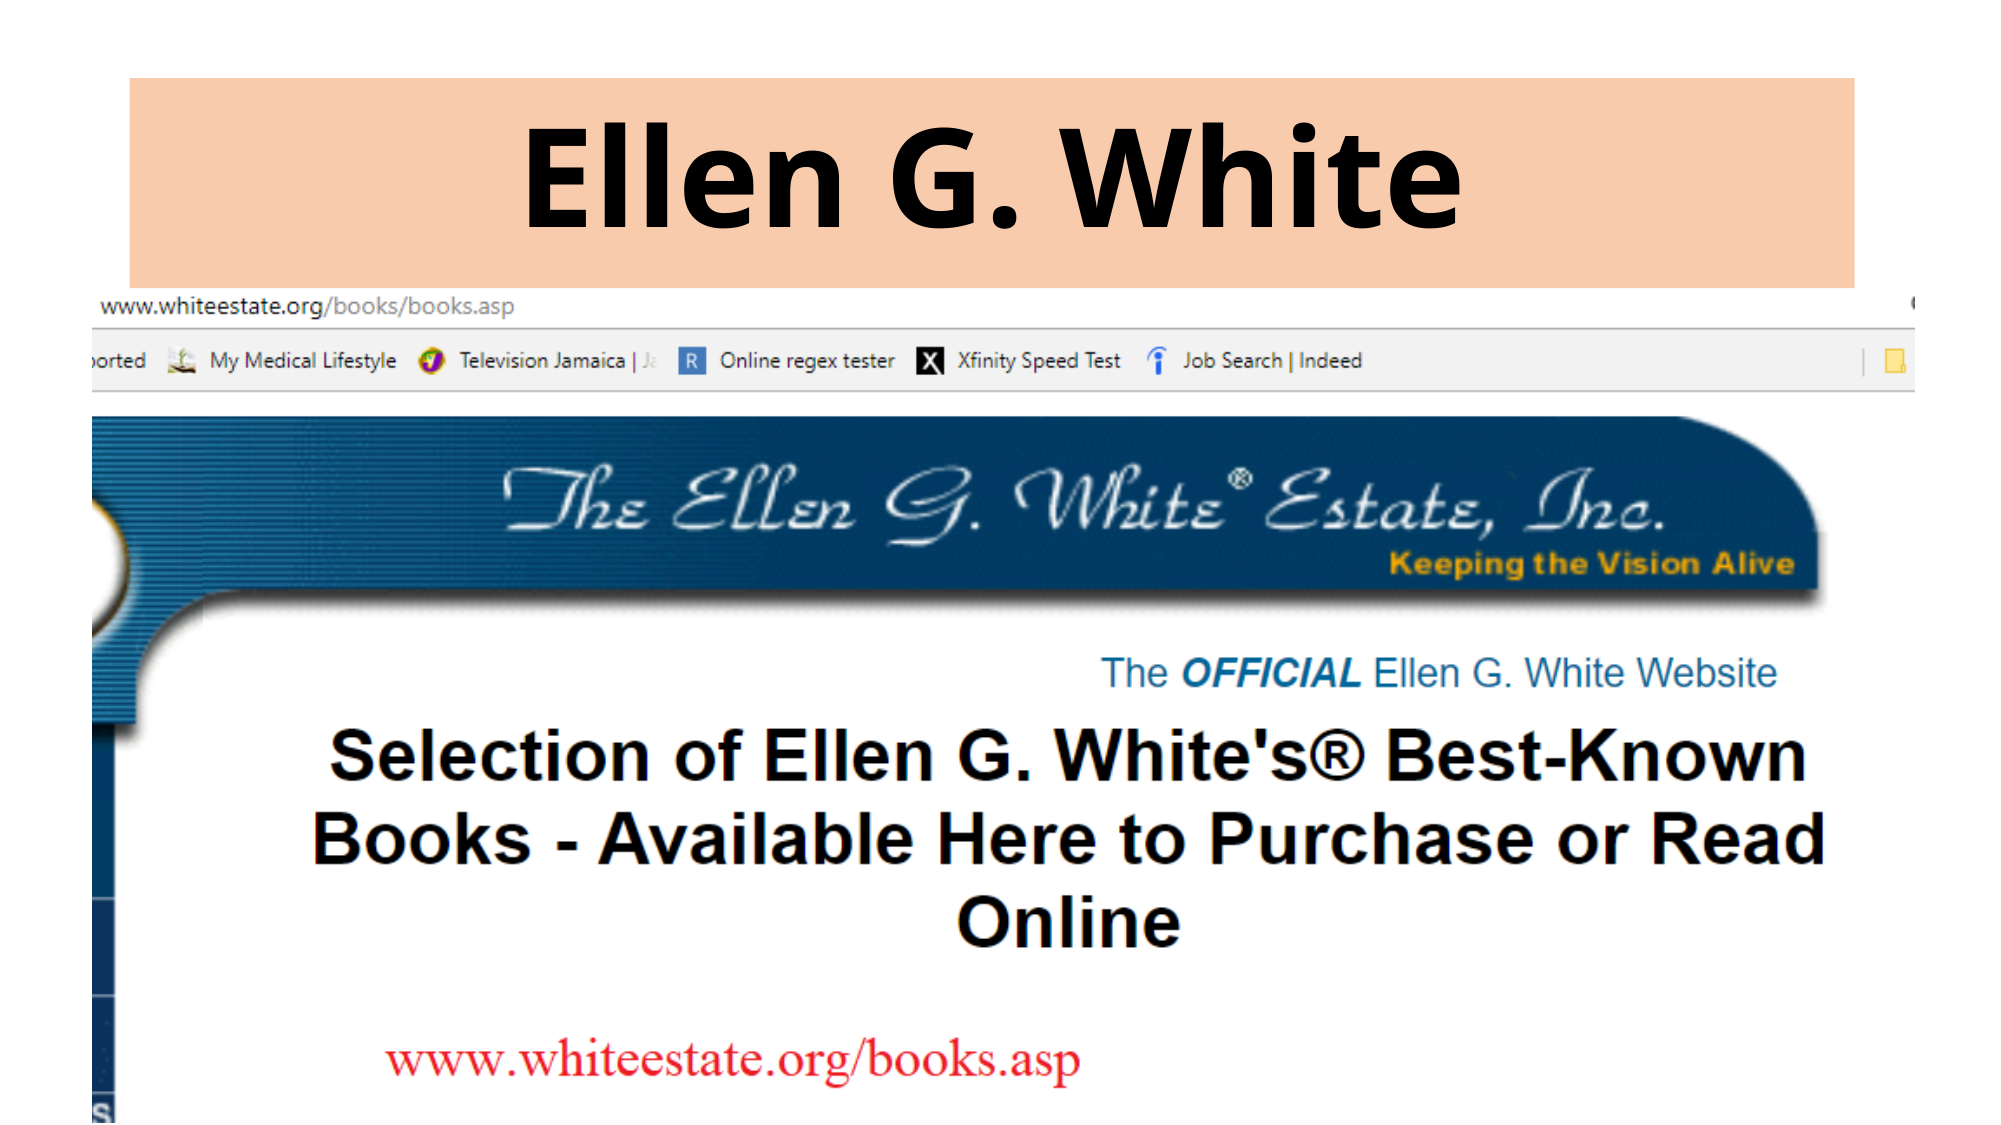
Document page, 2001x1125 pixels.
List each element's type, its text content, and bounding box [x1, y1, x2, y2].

picture [92, 289, 1915, 1123]
title Ellen G. White [129, 78, 1855, 289]
